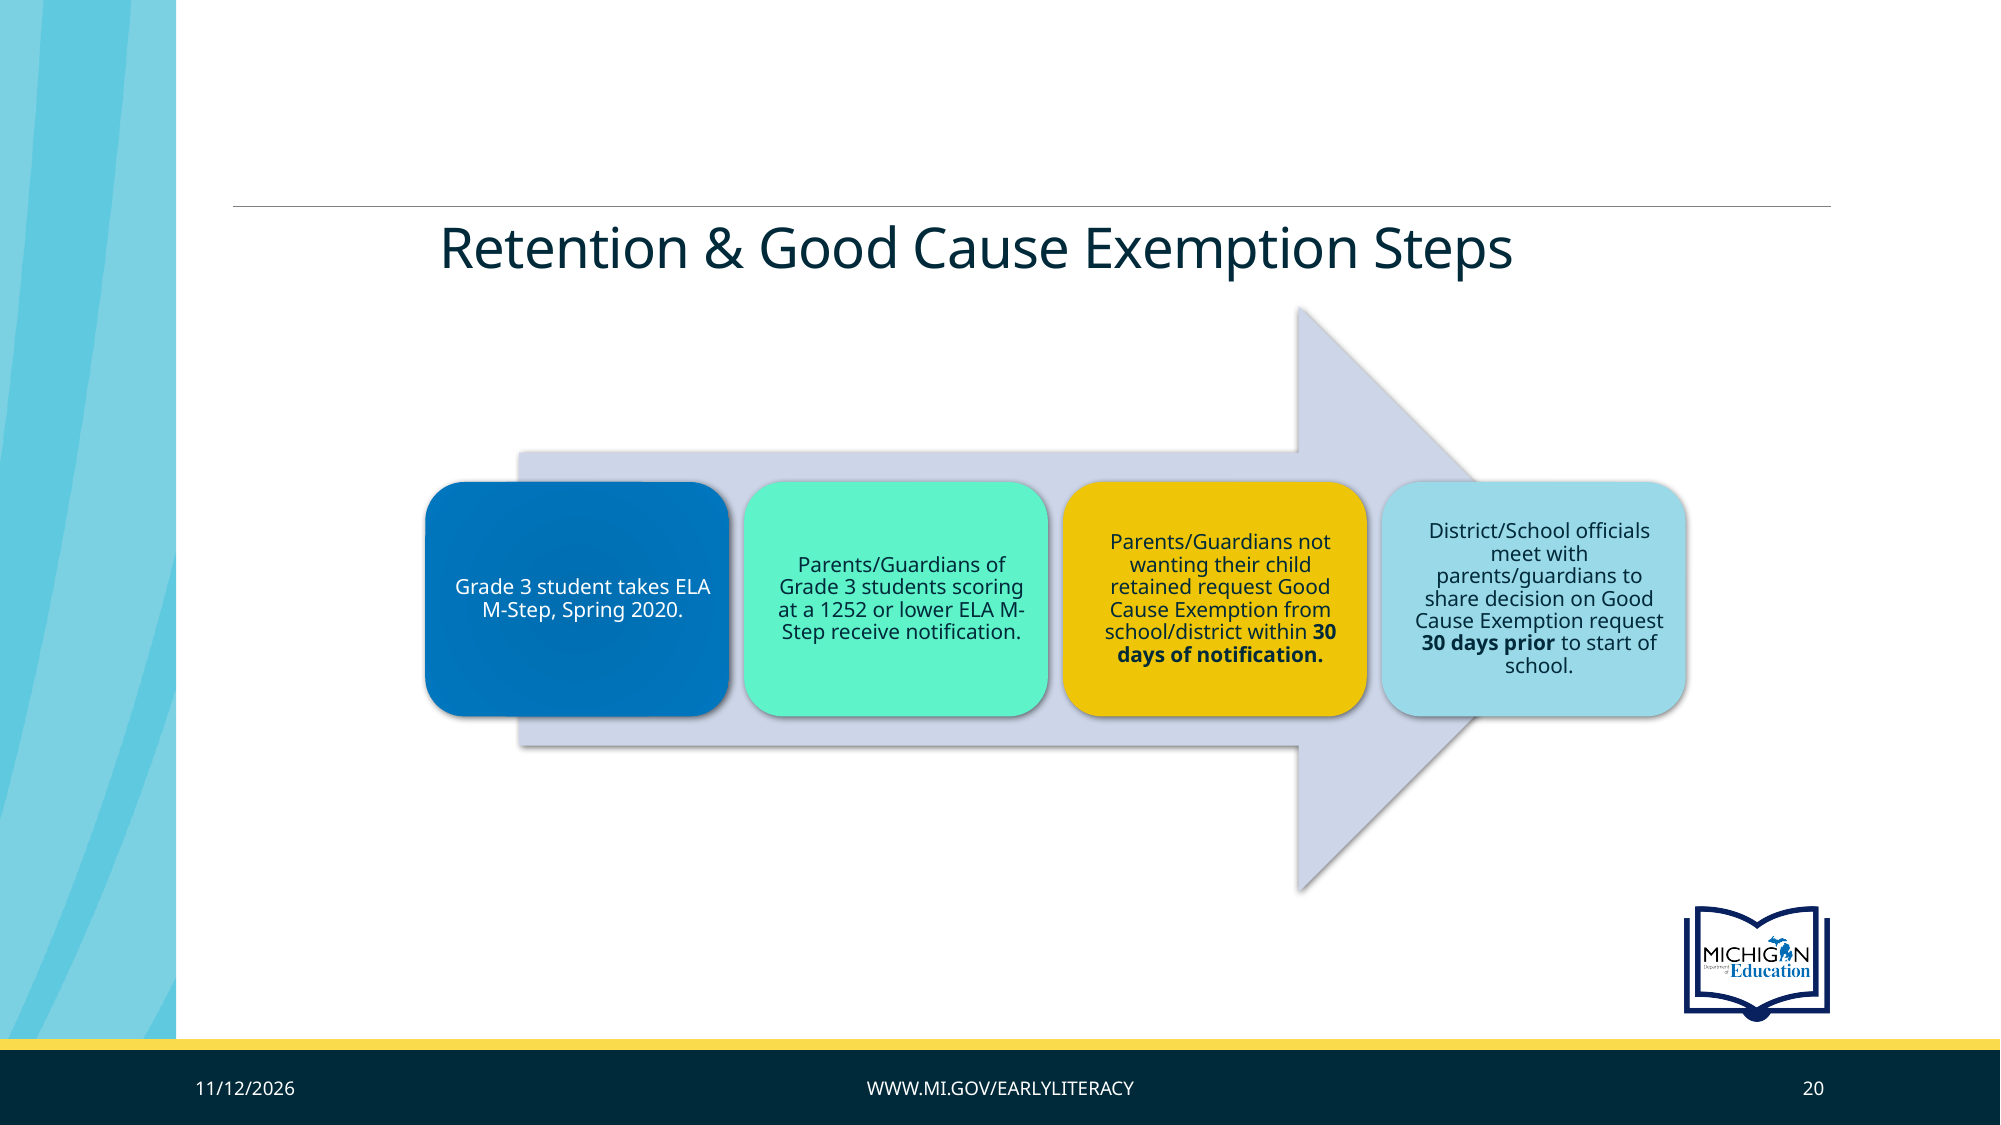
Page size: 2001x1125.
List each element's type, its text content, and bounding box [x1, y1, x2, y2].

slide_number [180, 1059, 586, 1120]
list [424, 305, 1687, 893]
footer www.mi.gov/earlyliteracy [604, 1059, 1396, 1120]
picture [0, 0, 177, 1039]
picture [1684, 906, 1830, 1022]
slide_number 20 [1624, 1059, 1840, 1120]
title Retention & Good Cause Exemption Steps [424, 178, 1623, 288]
